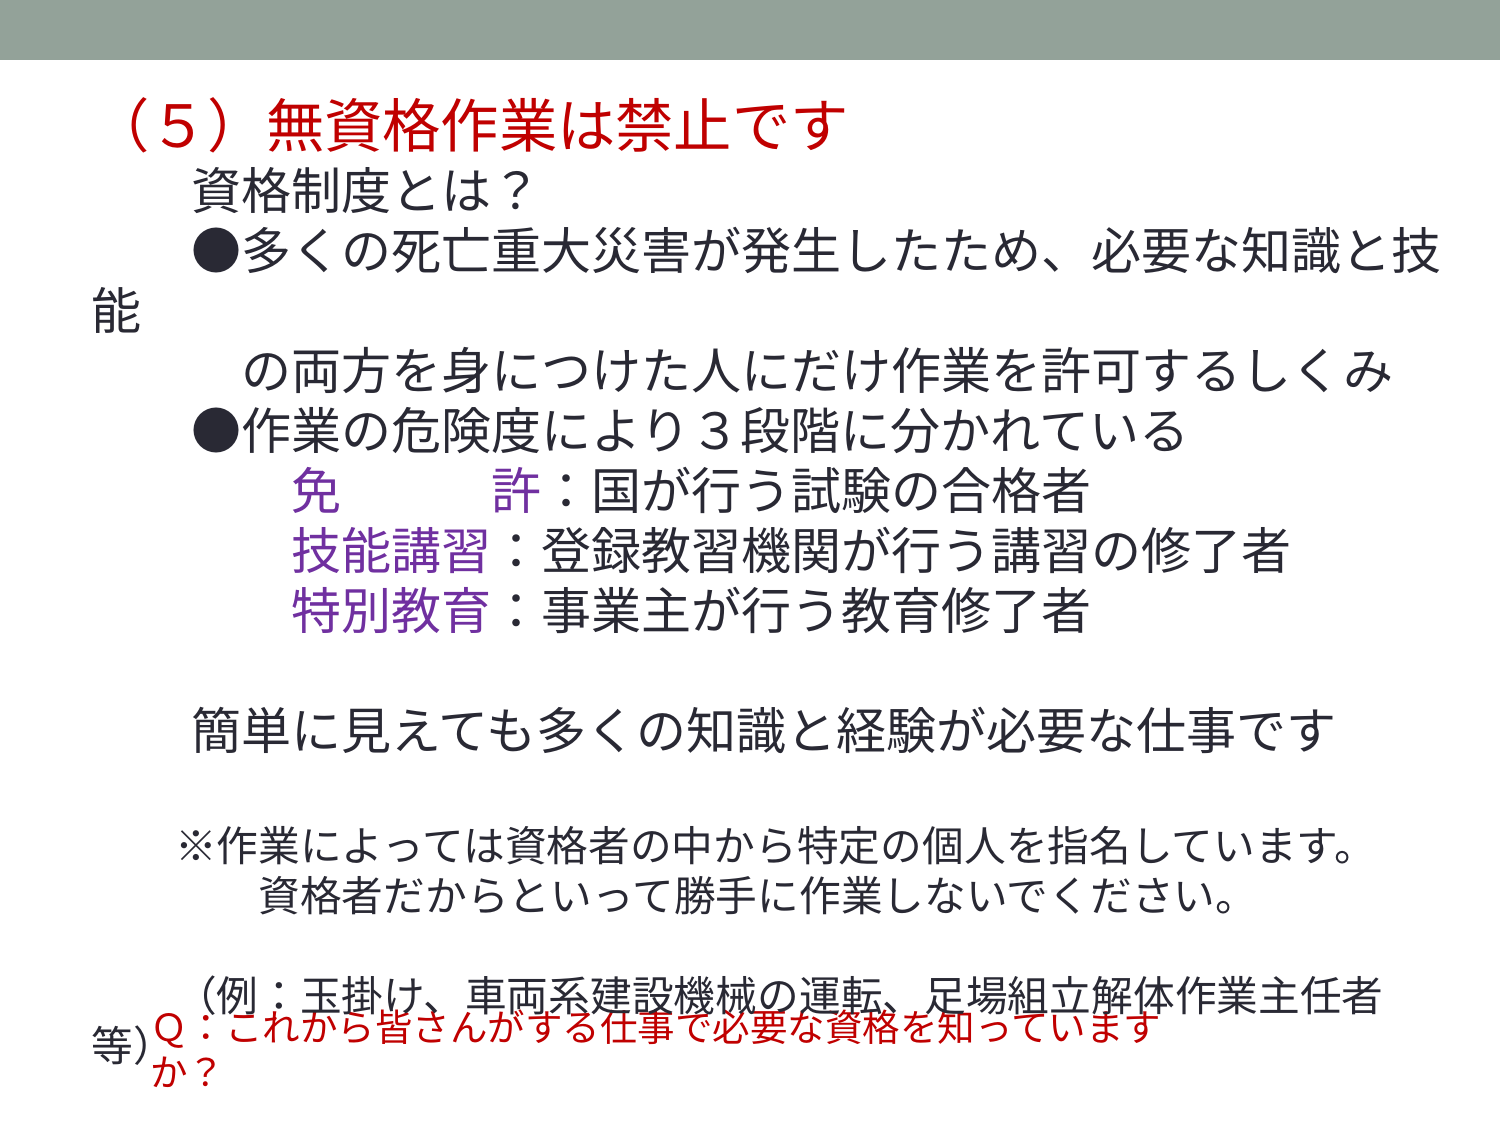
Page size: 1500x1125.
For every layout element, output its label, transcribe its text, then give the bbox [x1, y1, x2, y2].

text_box Ｑ：これから皆さんがする仕事で必要な資格を知っていますか？ [135, 1077, 1187, 1101]
text_box （５）無資格作業は禁止です 資格制度とは？ ●多くの死亡重大災害が発生したため、必要な知識と技能 の両方を身につけた人にだけ作業を許可するしくみ ●作業の危険度により３段階に分かれている 免 許：国が行う試験の合格者 技能講習：登録教習機関が行う講習の修了者 特別教育：事業主が行う教育修了者 簡単に見えても多くの知識と経験が必要な仕事です ※作業によっては資格者の中から特定の個人を指名しています。 資格者だからといって勝手に作業しないでください。 （例：玉掛け、車両系建設機械の運転、足場組立解体作業主任者等） [76, 82, 1471, 1077]
